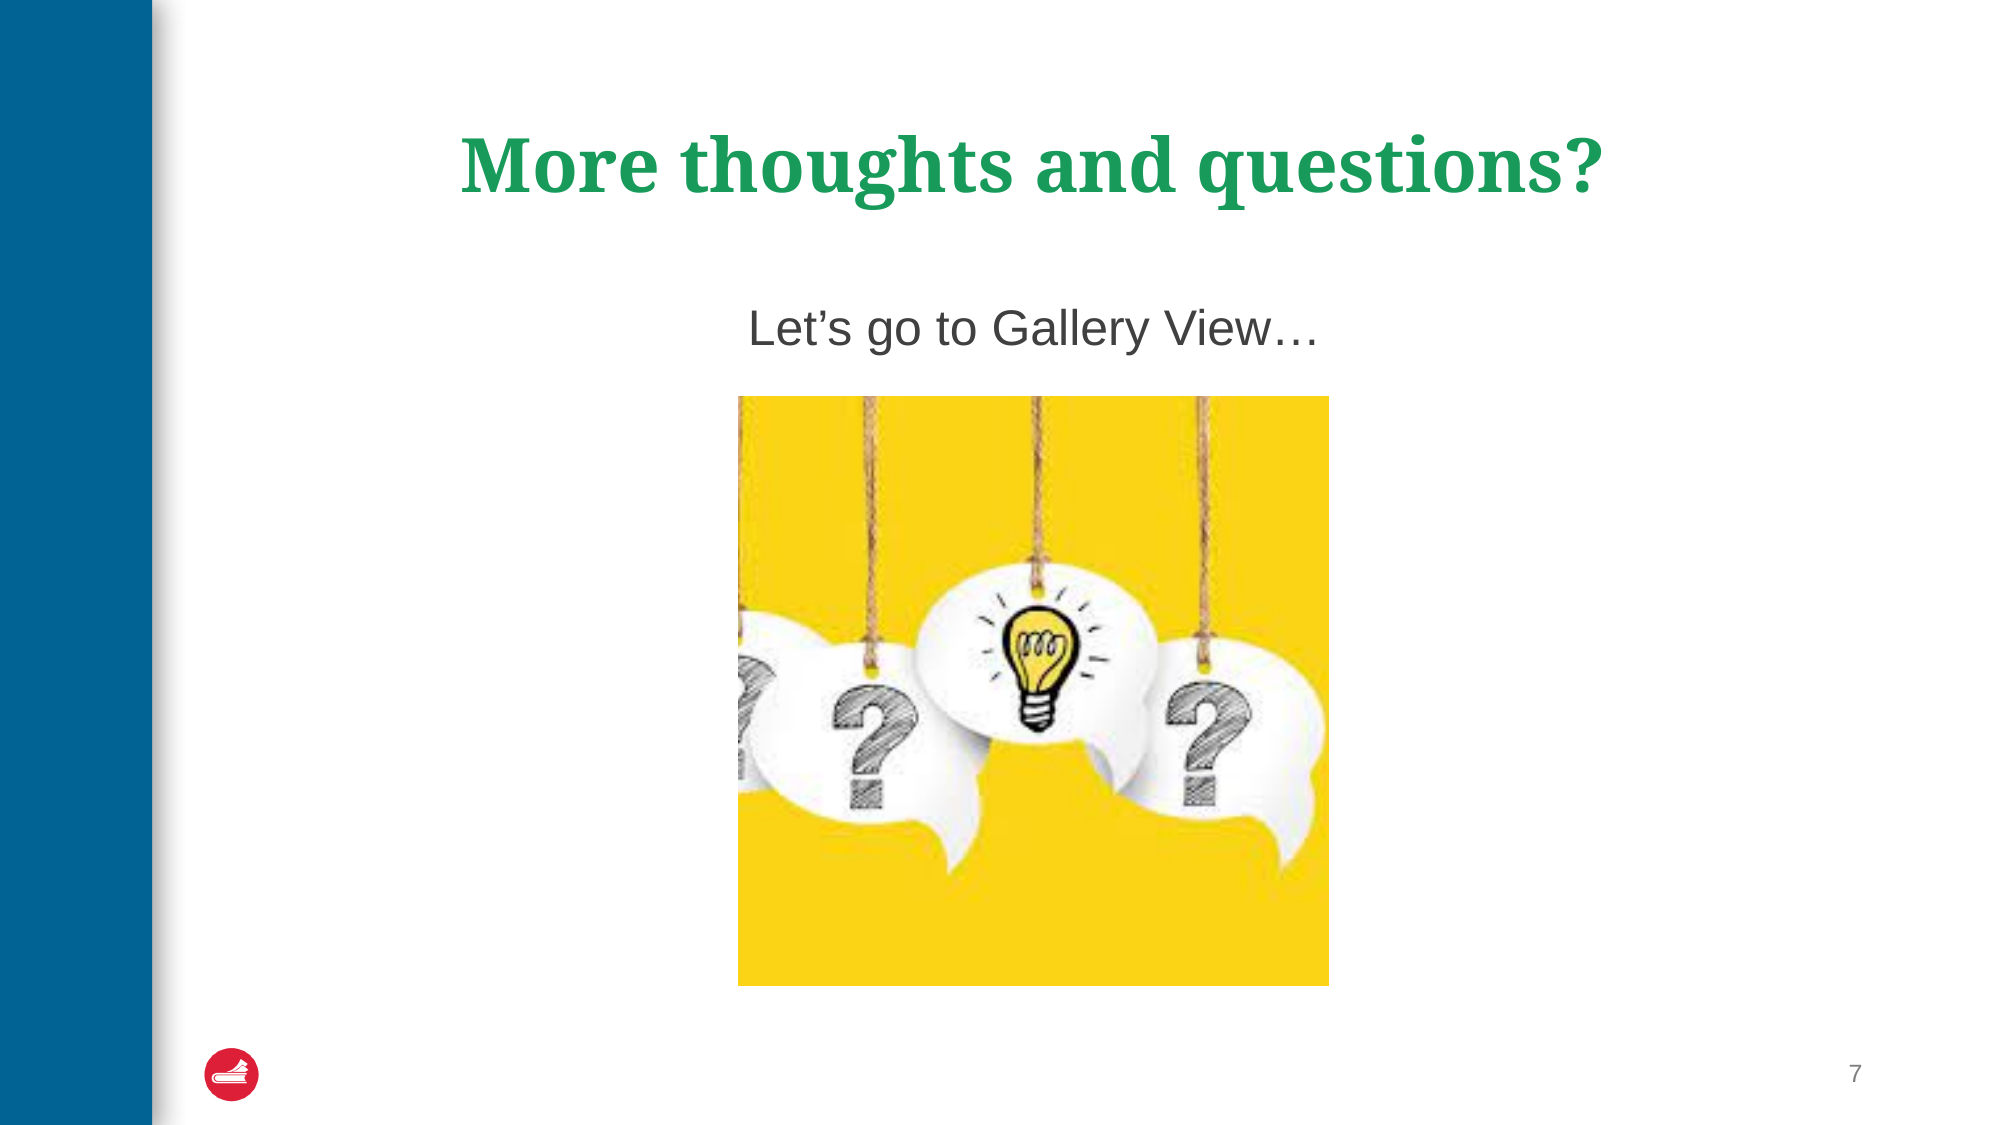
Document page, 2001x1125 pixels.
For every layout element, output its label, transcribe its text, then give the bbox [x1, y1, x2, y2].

title More thoughts and questions? [209, 59, 1858, 278]
list Let’s go to Gallery View… [209, 294, 1860, 1020]
picture [202, 1046, 260, 1103]
picture [738, 396, 1329, 987]
slide_number 7 [1712, 1042, 1863, 1103]
